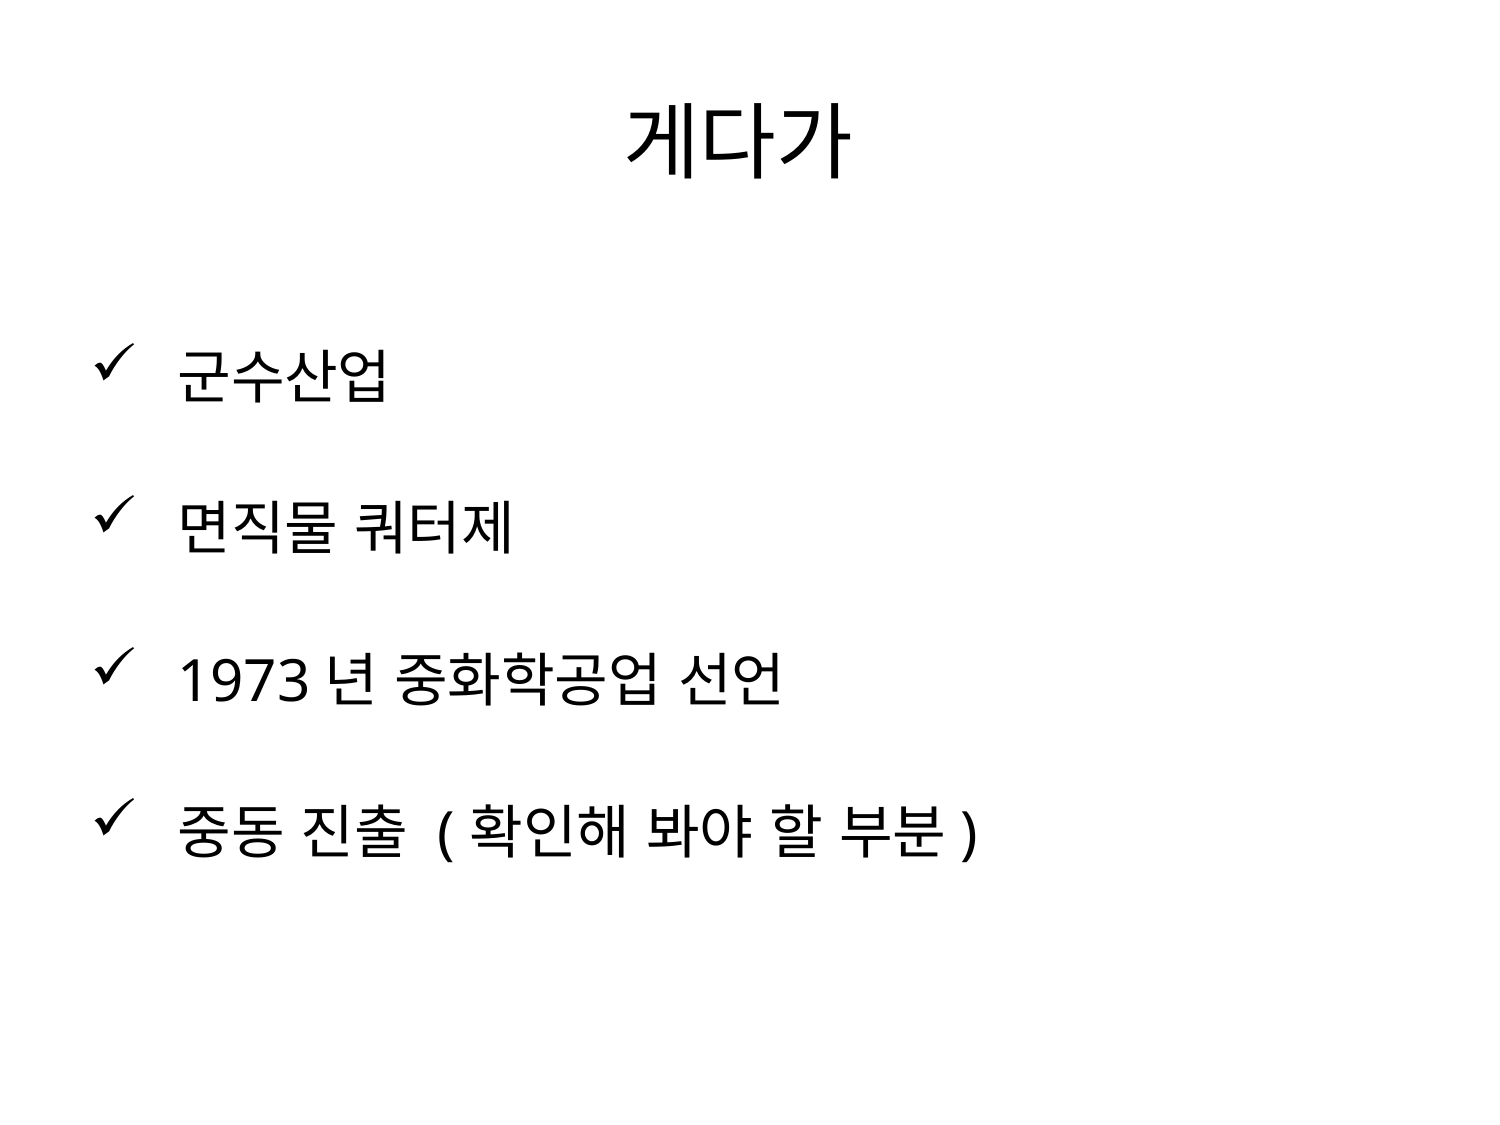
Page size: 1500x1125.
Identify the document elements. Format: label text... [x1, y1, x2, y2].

list 군수산업 면직물 쿼터제 1973년 중화학공업 선언 중동 진출 (확인해 봐야 할 부분) [74, 262, 1426, 1006]
title 게다가 [74, 44, 1426, 233]
